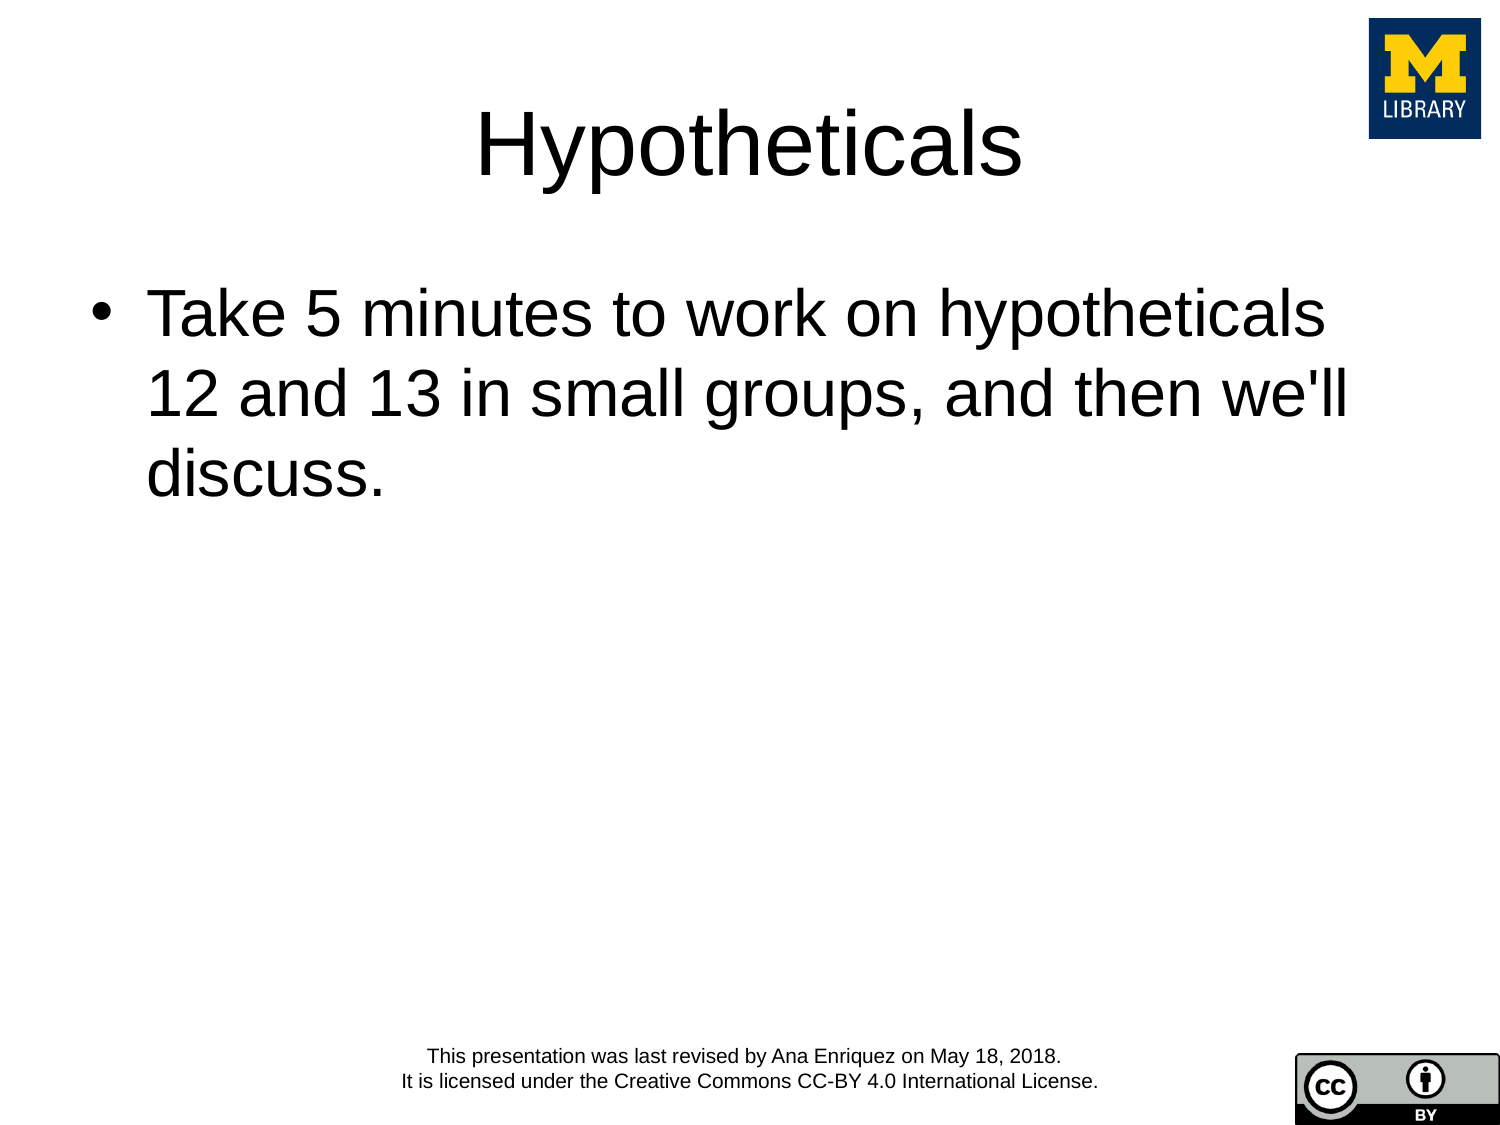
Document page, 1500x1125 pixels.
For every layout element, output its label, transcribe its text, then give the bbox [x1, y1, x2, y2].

list Take 5 minutes to work on hypotheticals 12 and 13 in small groups, and then we'll discuss. [75, 262, 1425, 1005]
footer This presentation was last revised by Ana Enriquez on May 18, 2018. It is licensed under the Creative Commons CC-BY 4.0 International License. [75, 1034, 1425, 1095]
picture [1295, 1053, 1500, 1125]
title Hypotheticals [75, 45, 1425, 233]
